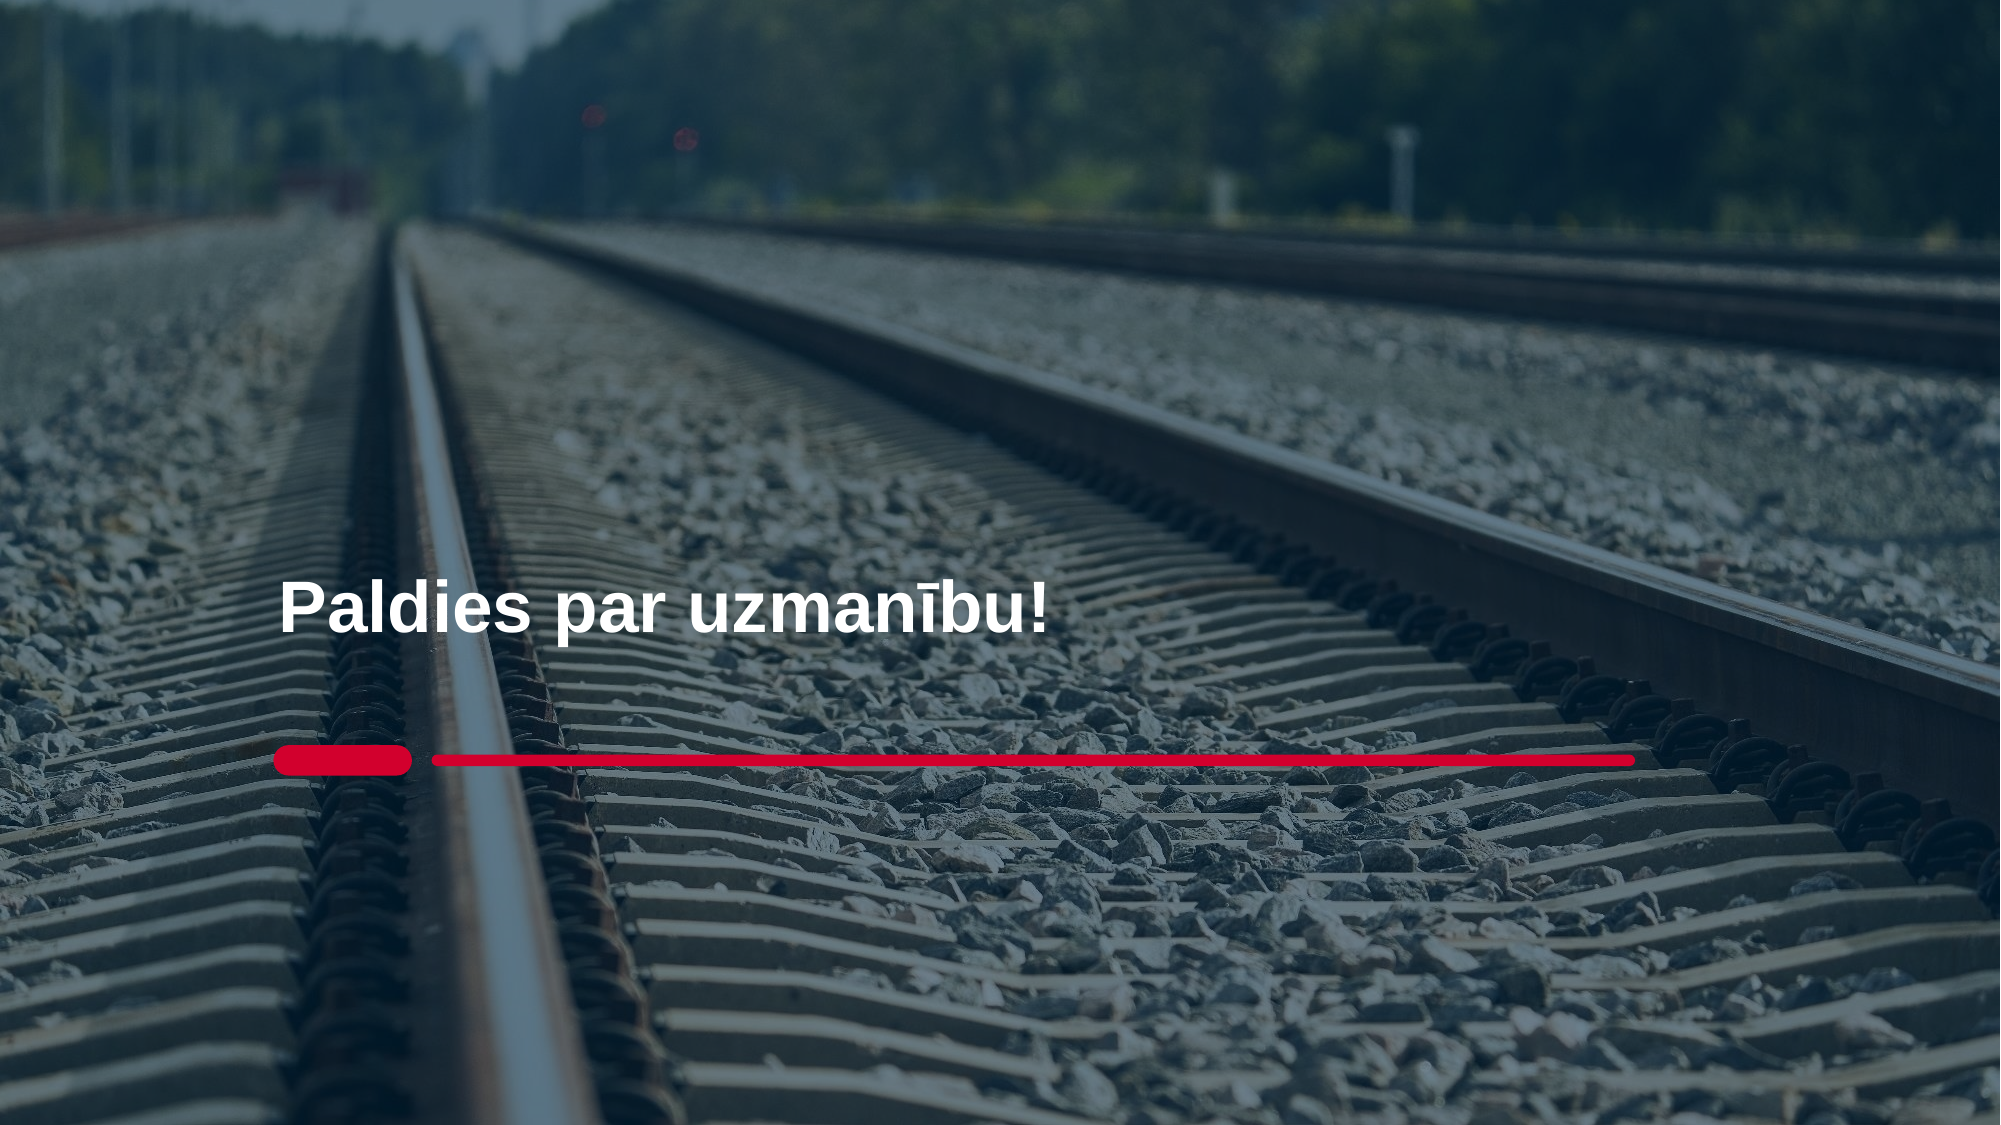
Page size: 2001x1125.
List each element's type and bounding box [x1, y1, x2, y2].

picture [0, 0, 2000, 1125]
text_box [274, 746, 1635, 775]
